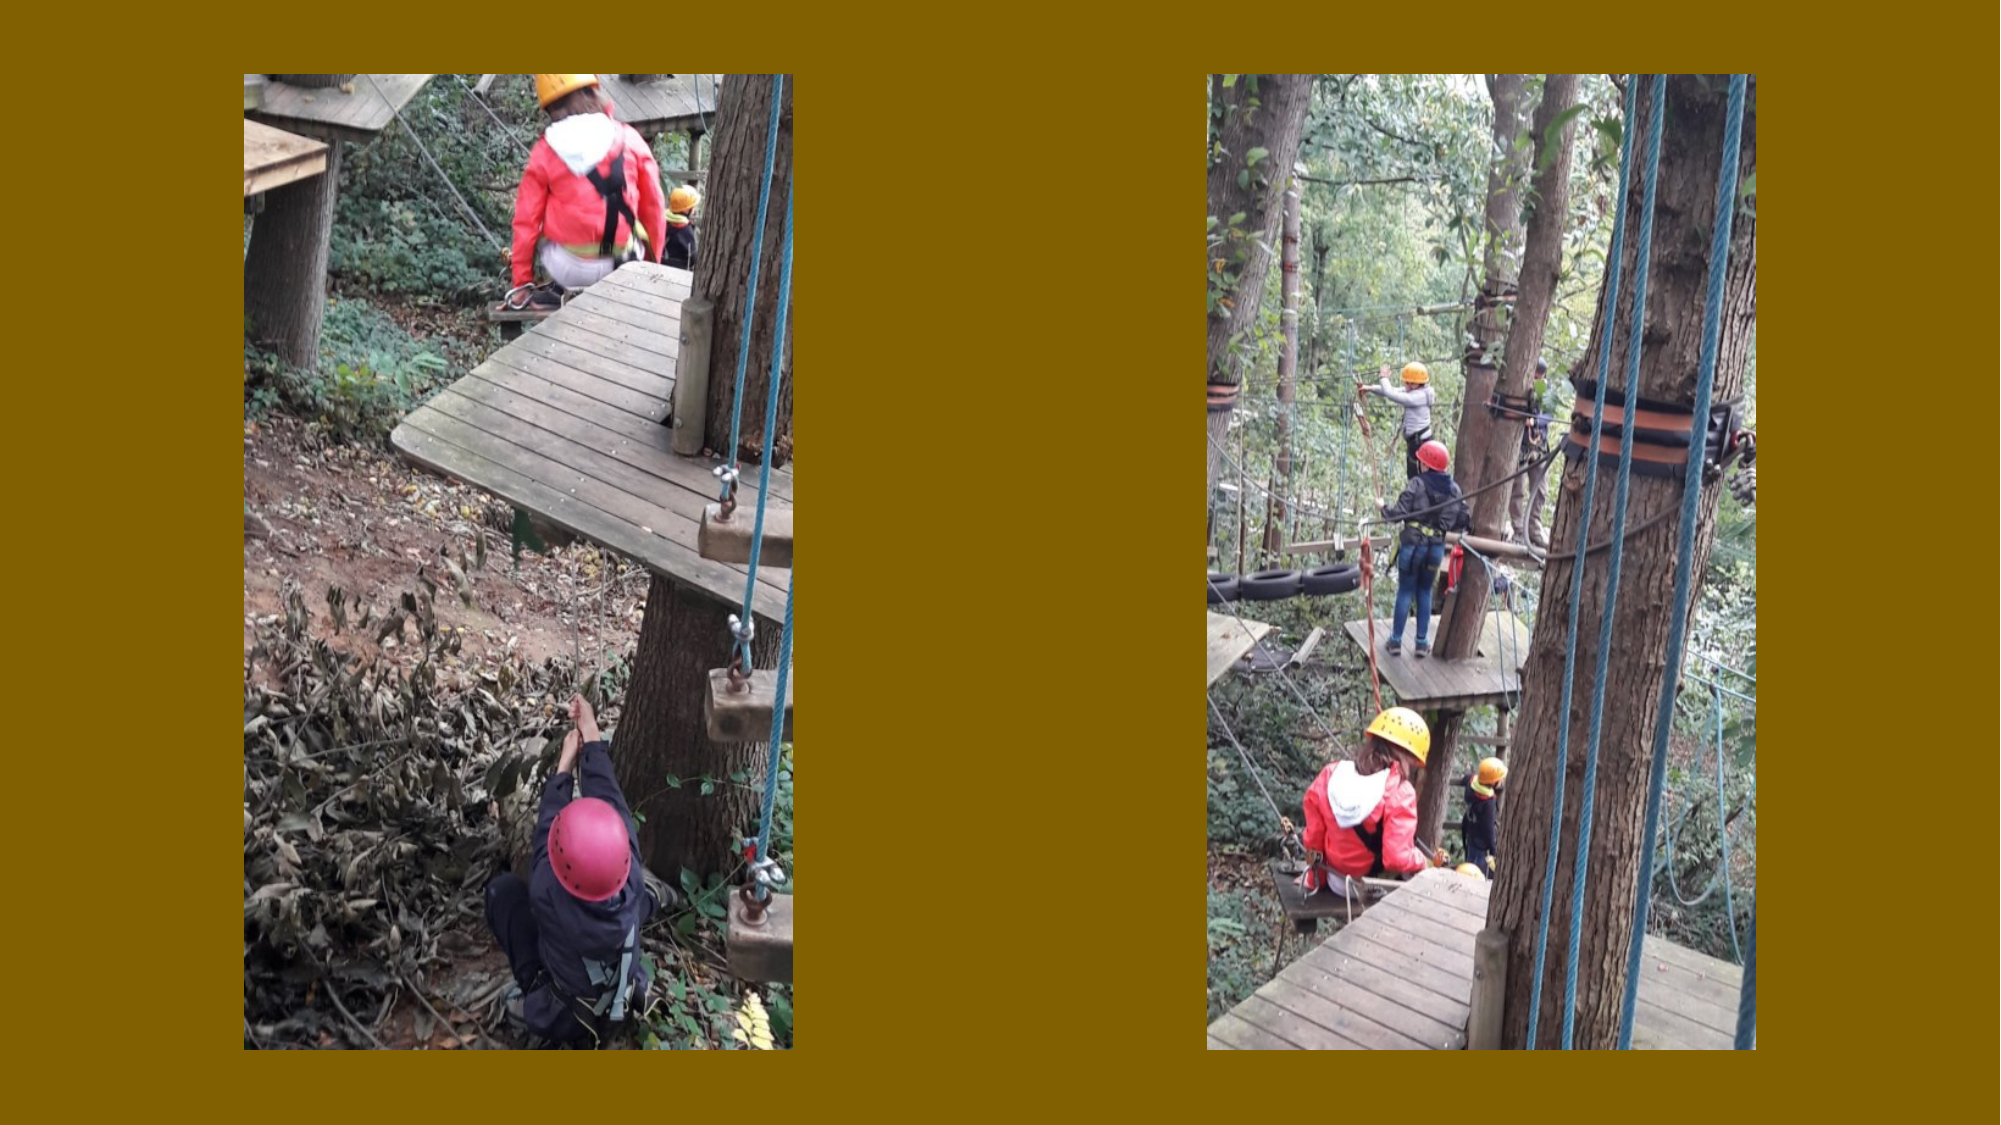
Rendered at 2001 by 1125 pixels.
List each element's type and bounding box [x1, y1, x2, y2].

picture [1206, 74, 1756, 1050]
picture [244, 74, 793, 1050]
